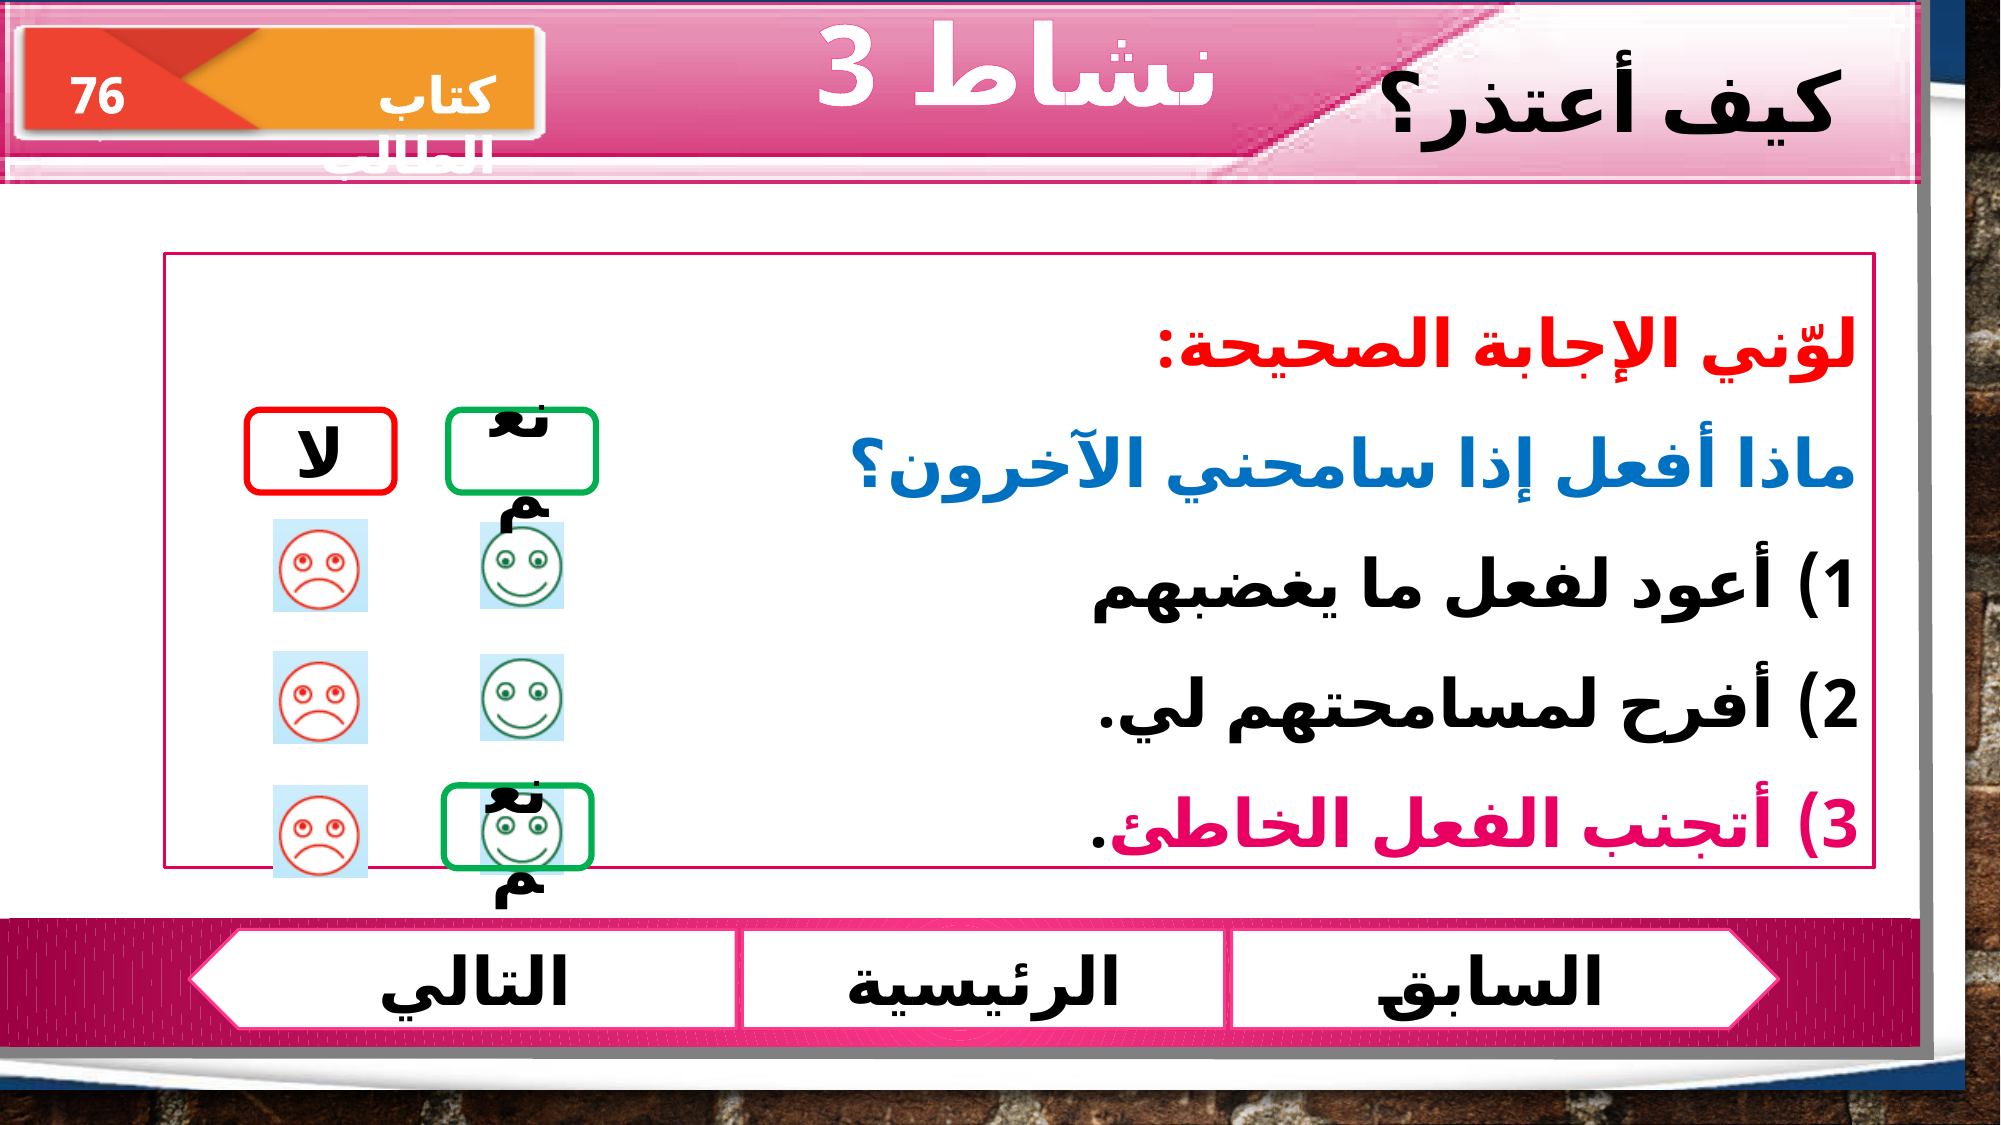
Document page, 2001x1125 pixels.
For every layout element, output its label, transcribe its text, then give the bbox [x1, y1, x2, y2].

text_box نعم [442, 783, 594, 870]
text_box نعم [446, 408, 598, 495]
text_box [7, 21, 555, 147]
text_box نشاط 3 [554, 0, 1485, 136]
title كيف أعتذر؟ [1340, 23, 1878, 188]
text_box لا [245, 408, 397, 495]
text_box لوّني الإجابة الصحيحة: ماذا أفعل إذا سامحني الآخرون؟ أعود لفعل ما يغضبهم أفرح لمسامحتهم لي. أتجنب الفعل الخاطئ. [163, 252, 1876, 869]
picture [0, 184, 1919, 918]
picture [0, 0, 2001, 1125]
